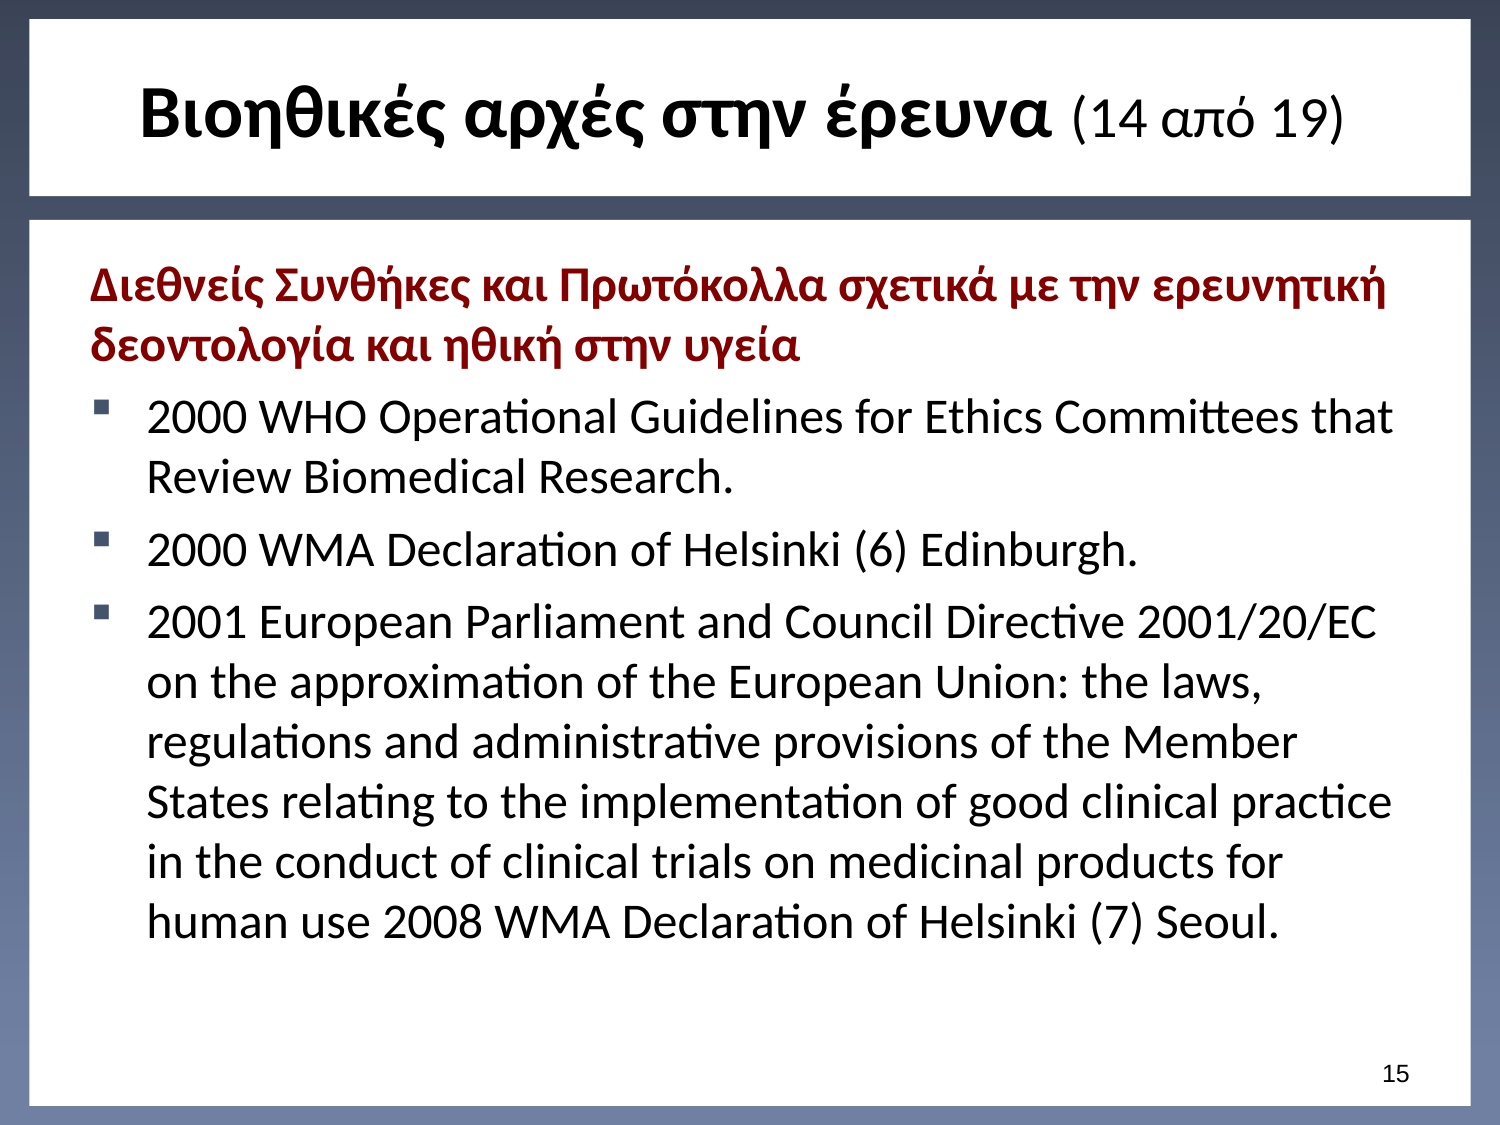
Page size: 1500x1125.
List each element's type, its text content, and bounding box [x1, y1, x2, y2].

slide_number 14 [1074, 1042, 1425, 1103]
title Βιοηθικές αρχές στην έρευνα (14 από 19) [0, 19, 1500, 197]
list Διεθνείς Συνθήκες και Πρωτόκολλα σχετικά με την ερευνητική δεοντολογία και ηθική στην υγεία 2000 WHO Operational Guidelines for Ethics Committees that Review Biomedical Research. 2000 WMA Declaration of Helsinki (6) Edinburgh. 2001 European Parliament and Council Directive 2001/20/EC on the approximation of the European Union: the laws, regulations and administrative provisions of the Member States relating to the implementation of good clinical practice in the conduct of clinical trials on medicinal products for human use 2008 WMA Declaration of Helsinki (7) Seoul. [75, 243, 1425, 1106]
